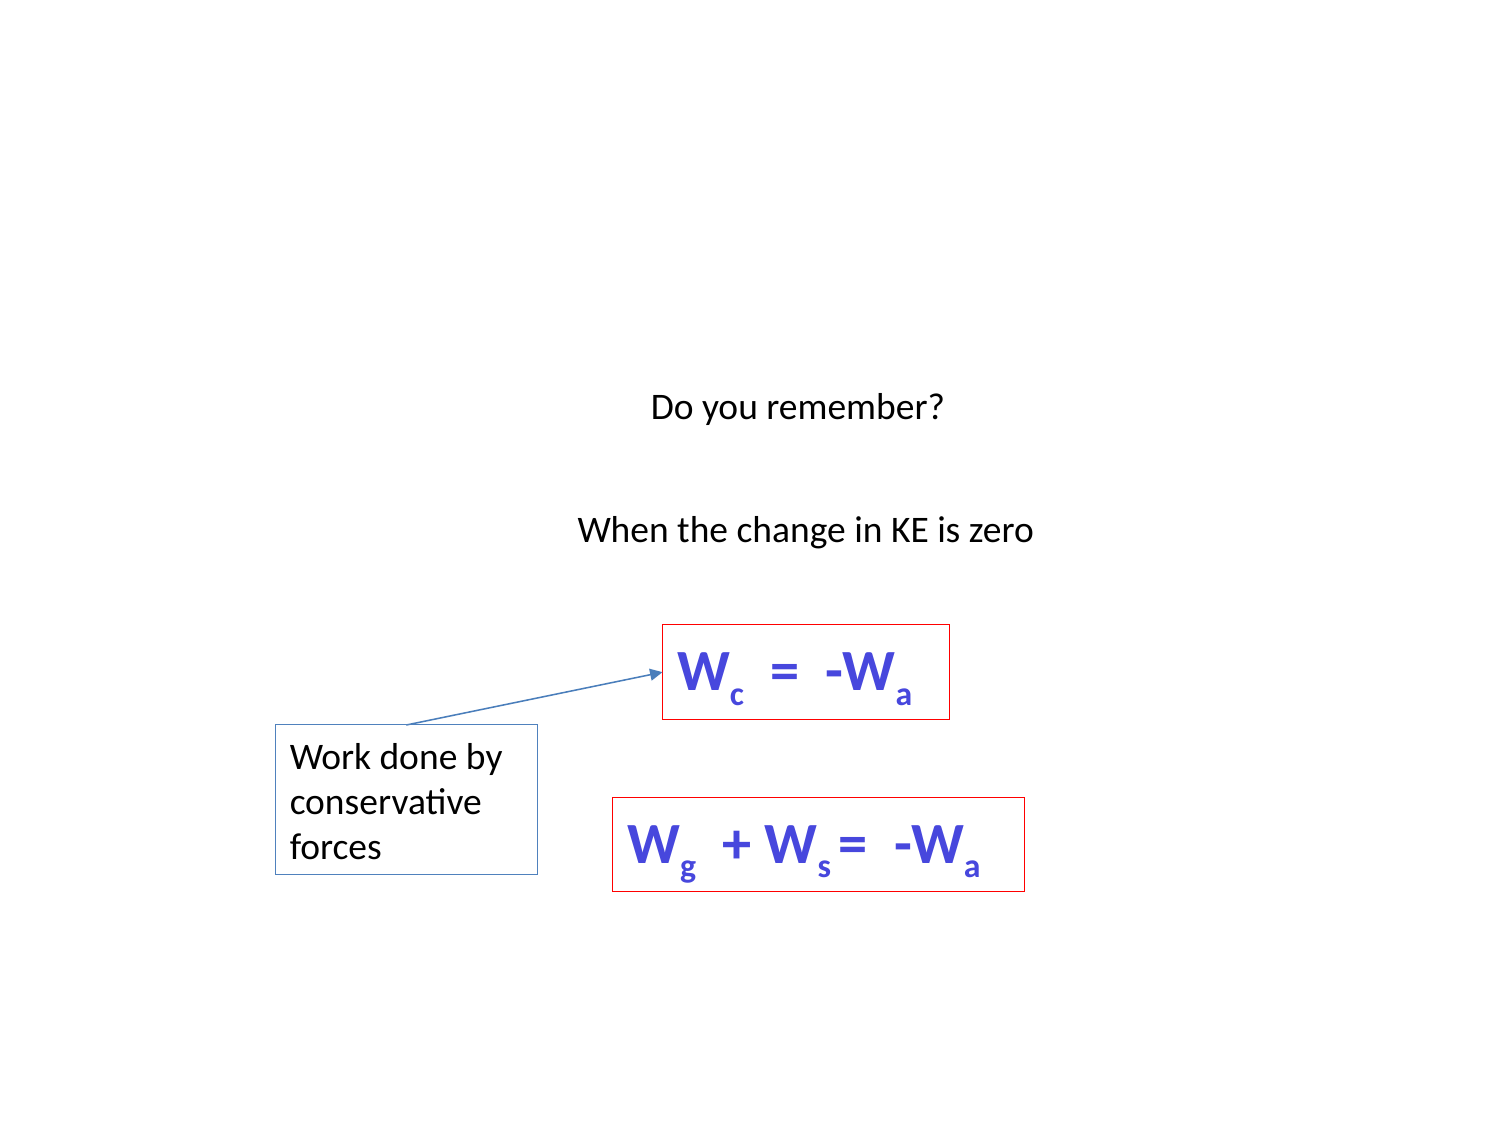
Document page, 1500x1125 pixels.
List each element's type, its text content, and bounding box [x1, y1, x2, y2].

text_box Wg + Ws = -Wa [612, 797, 1025, 892]
text_box Do you remember? [636, 374, 961, 435]
text_box Work done by conservative forces [275, 724, 538, 875]
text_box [405, 667, 663, 726]
text_box When the change in KE is zero [562, 497, 1050, 558]
text_box Wc = -Wa [662, 624, 950, 720]
